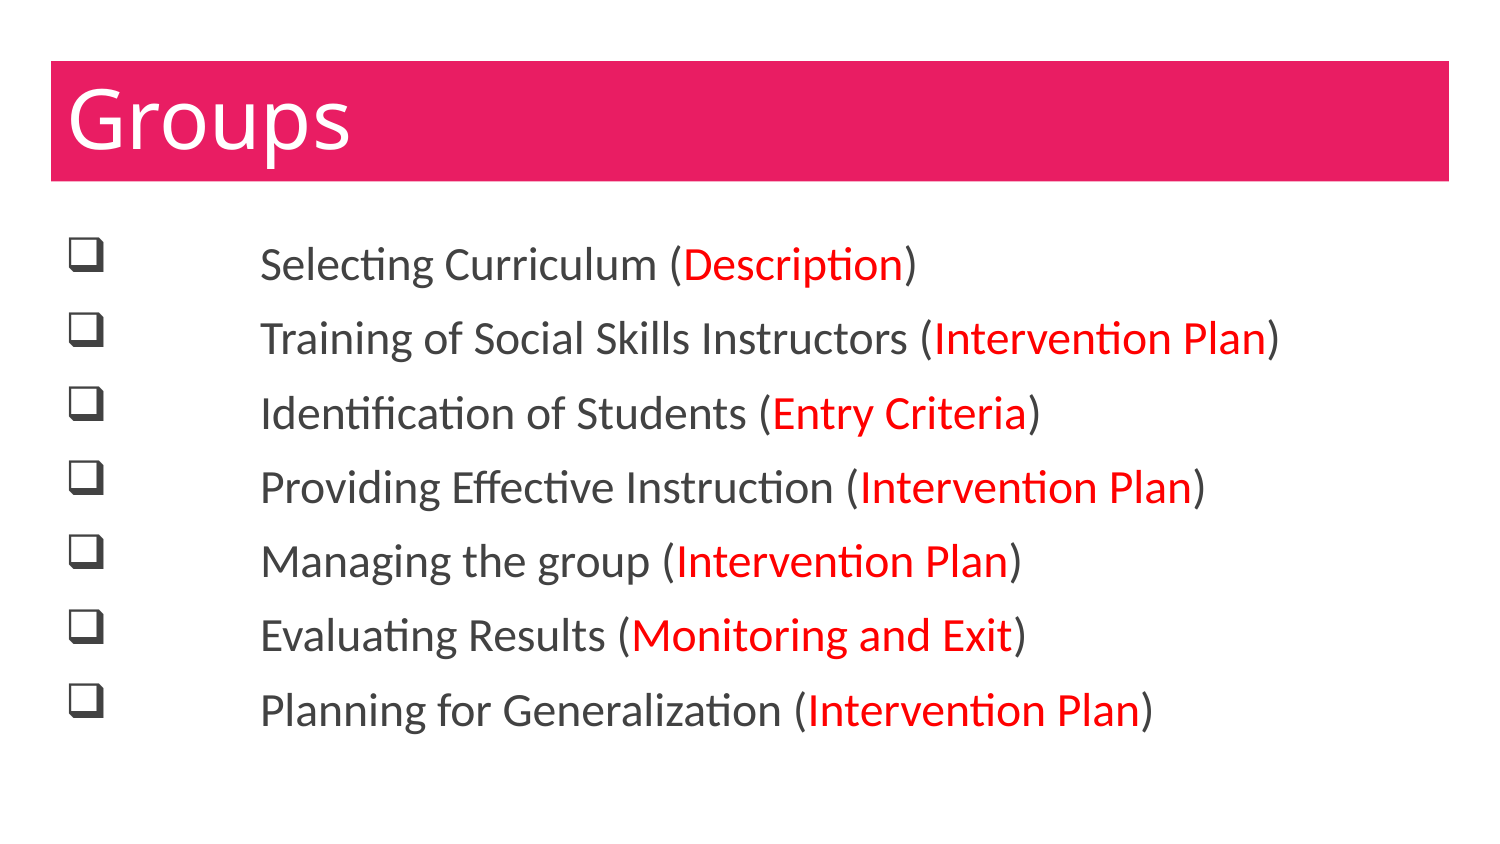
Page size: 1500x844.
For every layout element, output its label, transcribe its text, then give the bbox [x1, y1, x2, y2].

list Selecting Curriculum (Description) Training of Social Skills Instructors (Intervention Plan) Identification of Students (Entry Criteria) Providing Effective Instruction (Intervention Plan) Managing the group (Intervention Plan) Evaluating Results (Monitoring and Exit) Planning for Generalization (Intervention Plan) [50, 209, 1450, 776]
title Critical Features of Social Skills Groups [51, 61, 1449, 182]
